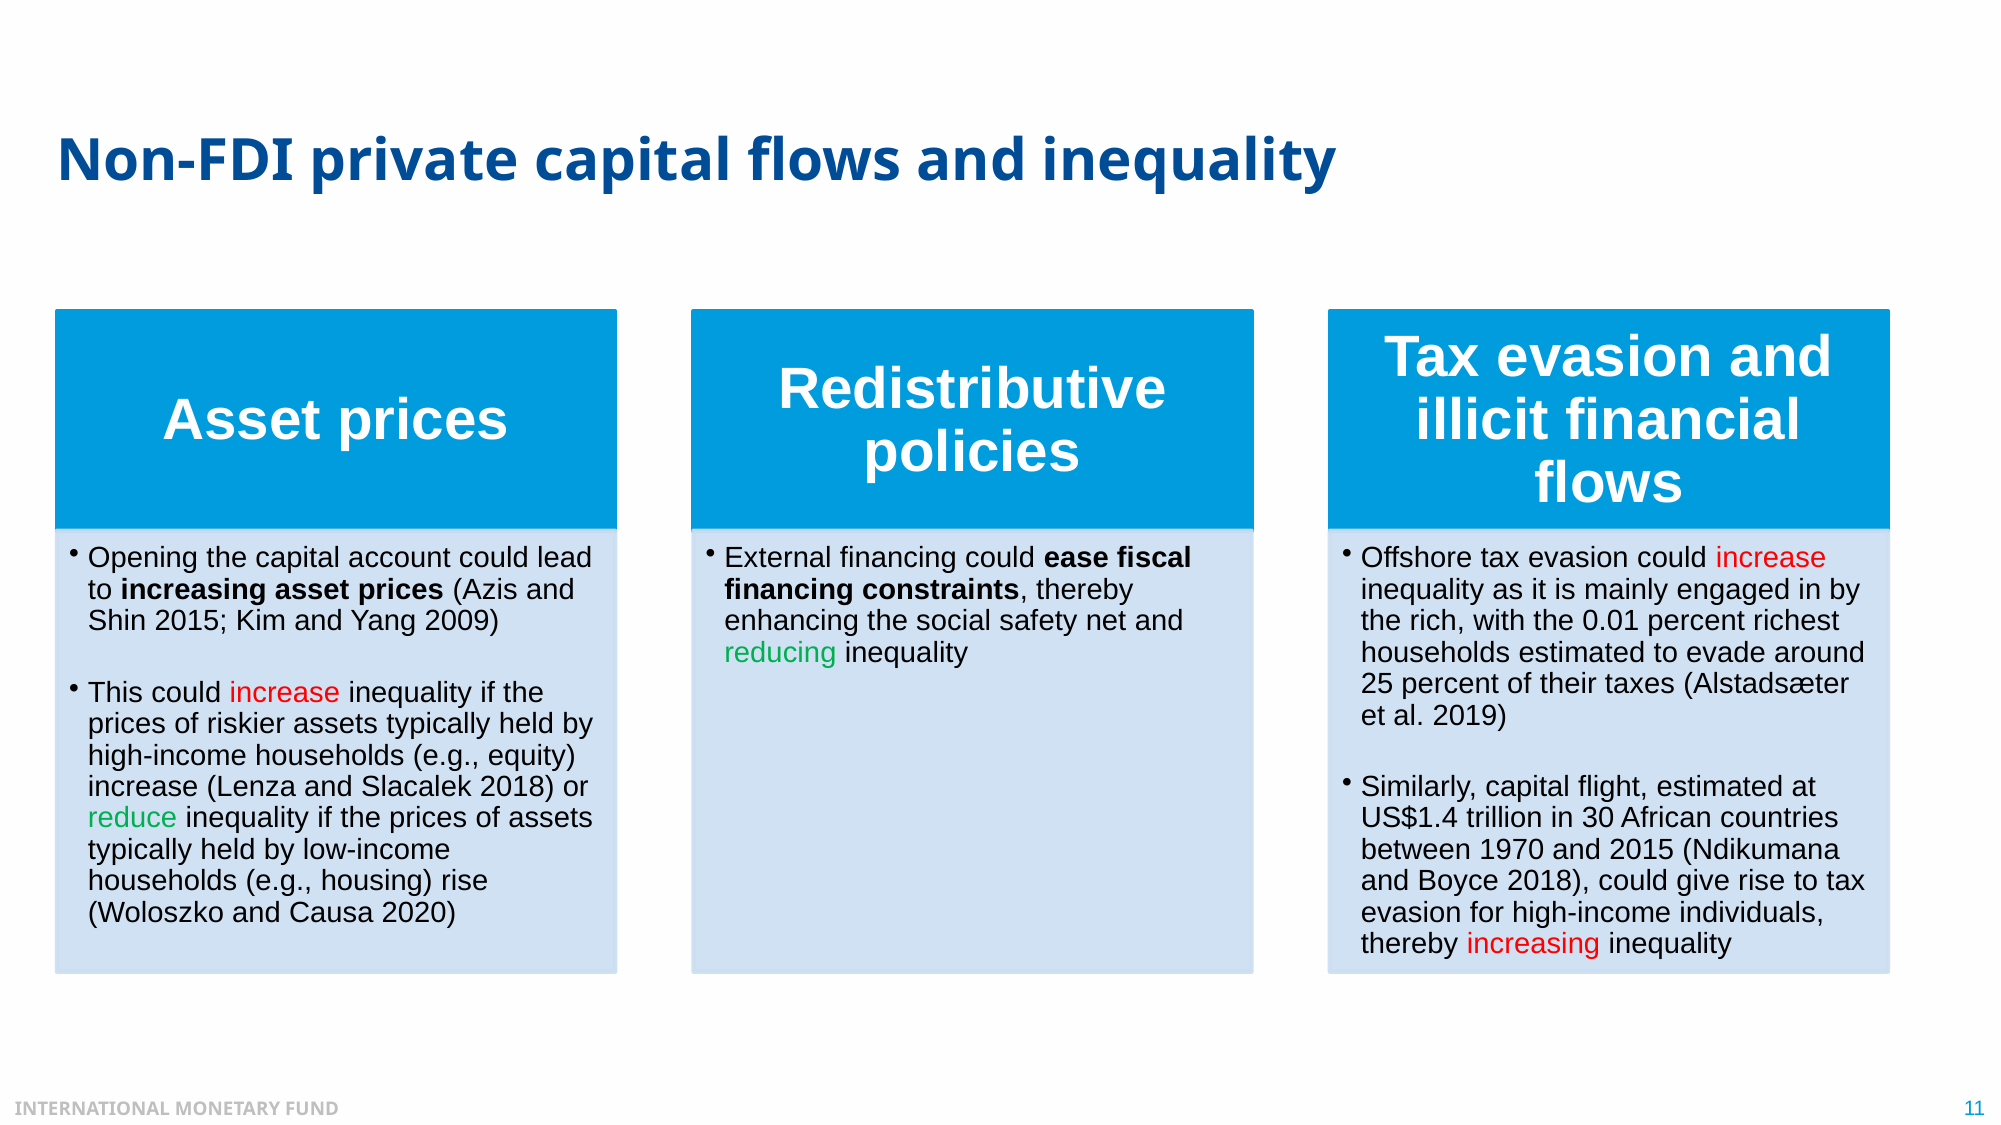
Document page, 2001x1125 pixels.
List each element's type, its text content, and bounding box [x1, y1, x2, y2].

text_box Non-FDI private capital flows and inequality [56, 81, 1851, 243]
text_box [56, 257, 1889, 1026]
